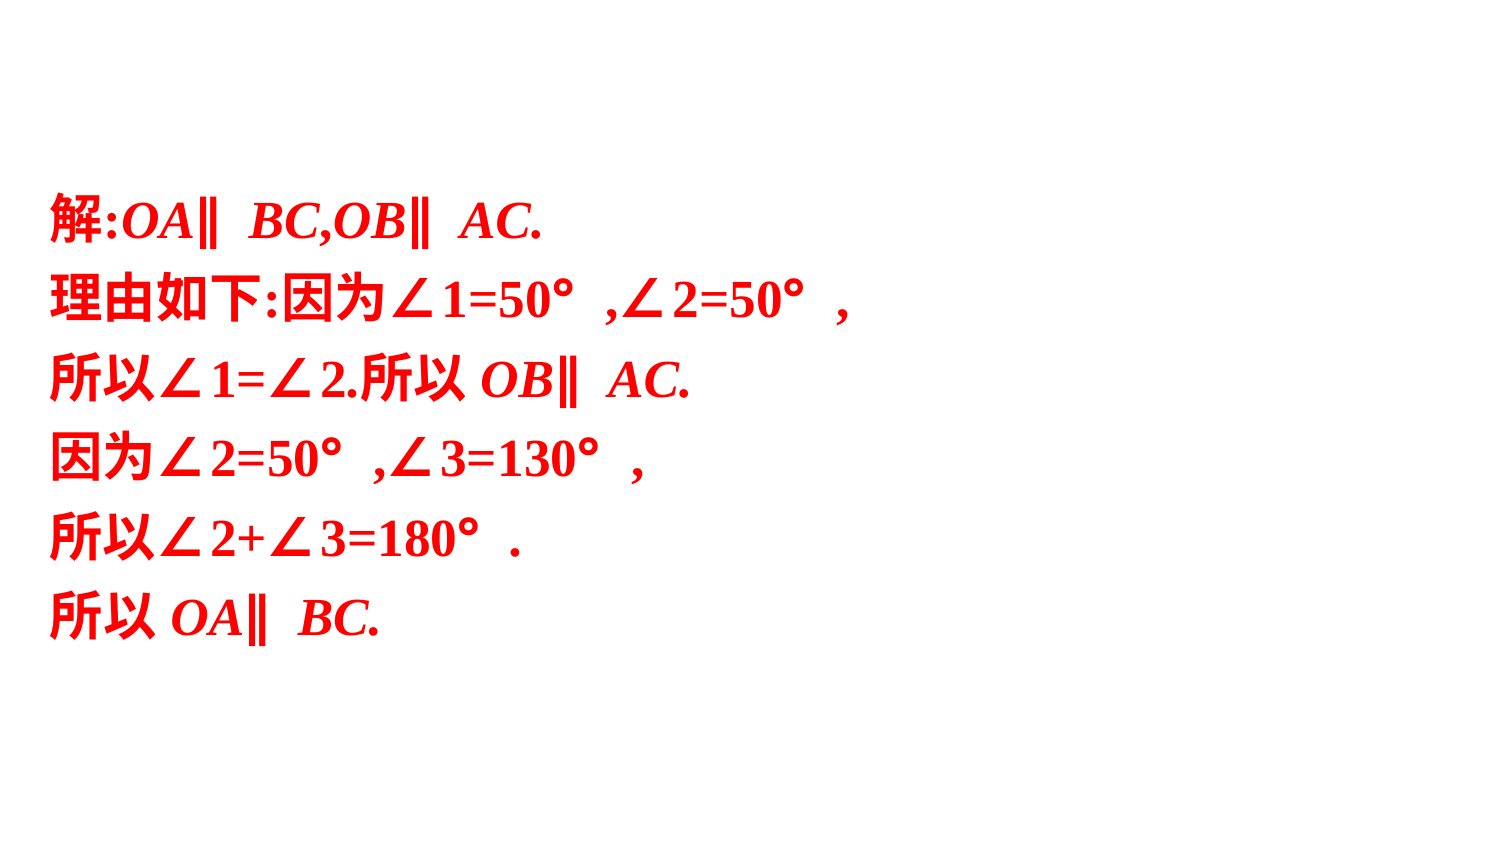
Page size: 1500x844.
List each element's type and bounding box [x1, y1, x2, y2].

text_box [49, 185, 1500, 664]
